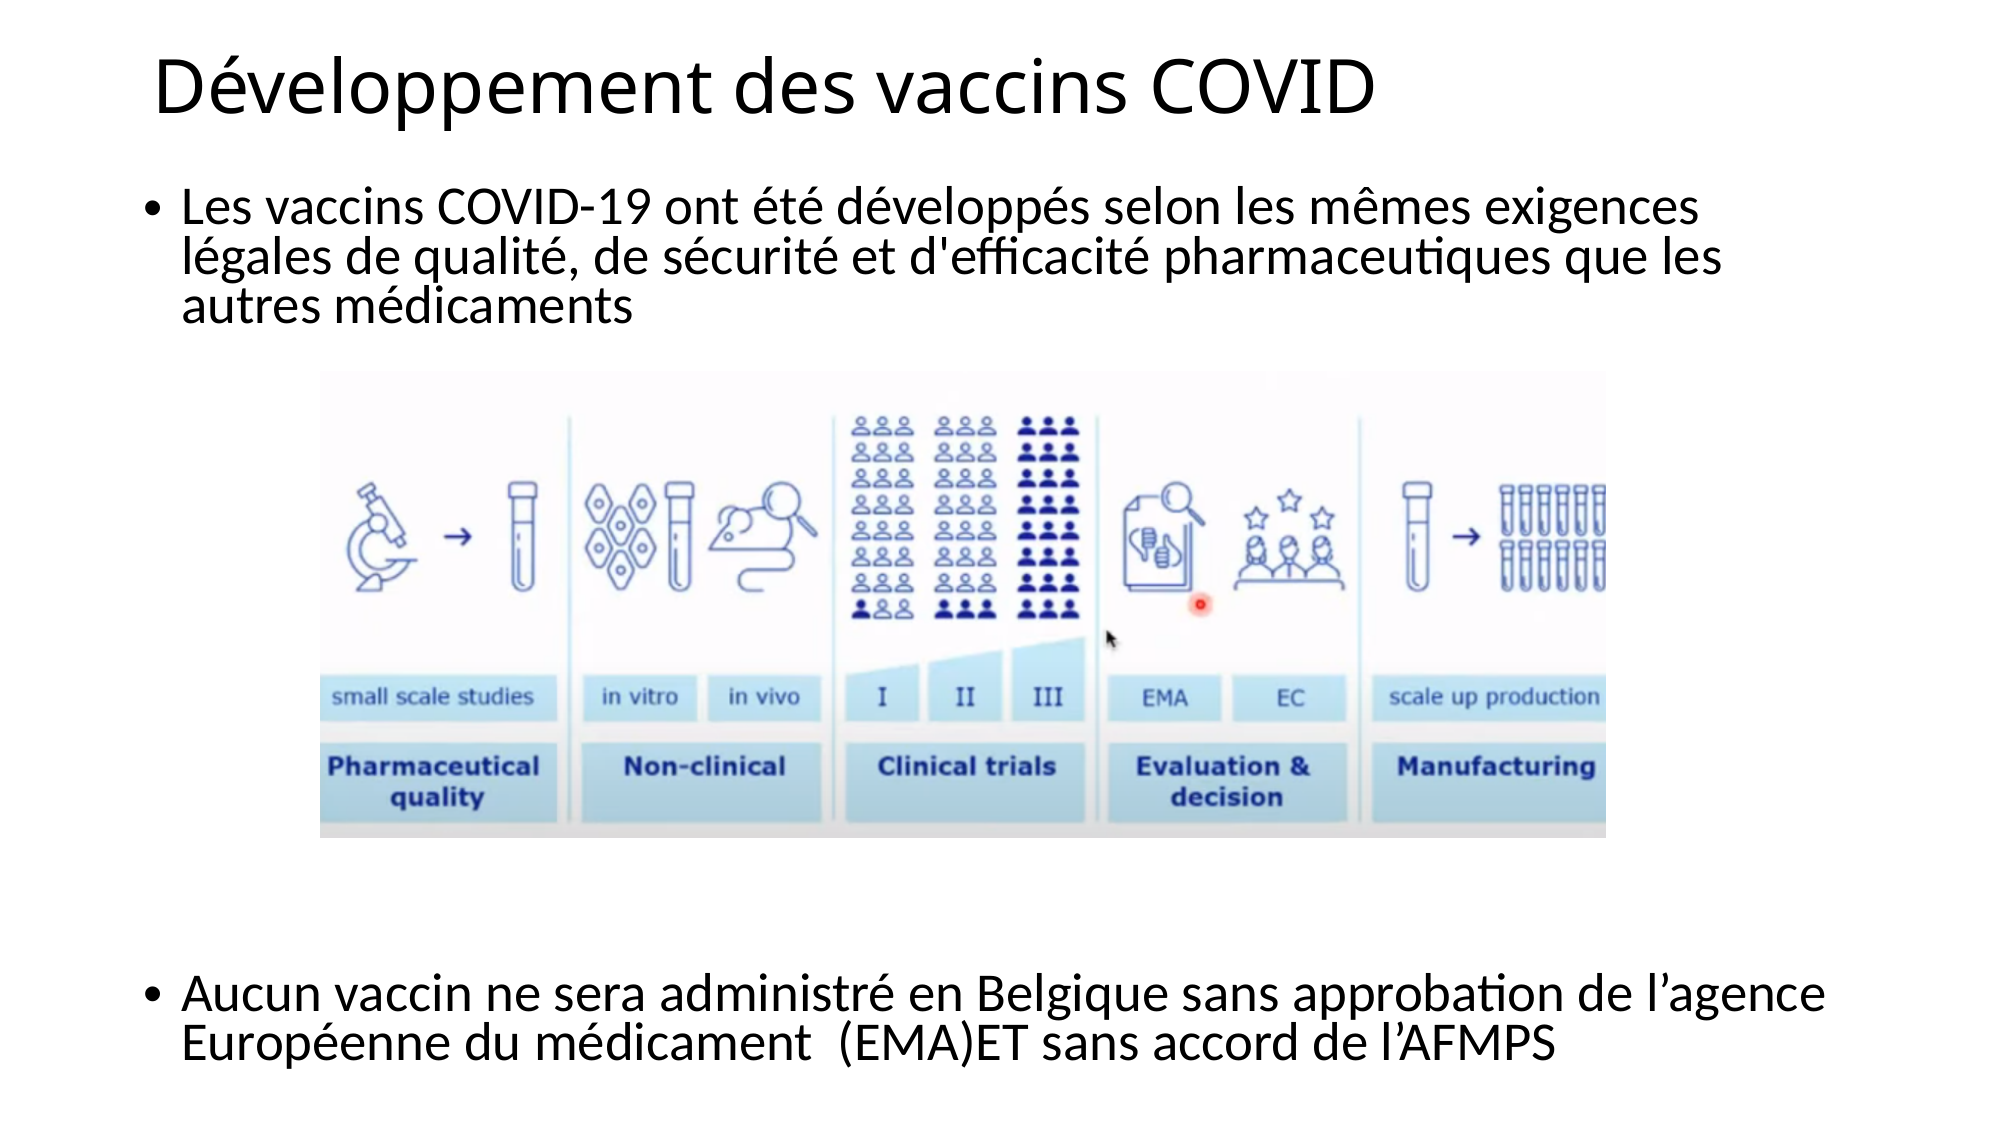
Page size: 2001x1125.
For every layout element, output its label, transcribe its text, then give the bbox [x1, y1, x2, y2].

picture [319, 371, 1606, 838]
title Développement des vaccins COVID [137, 0, 1863, 179]
list Les vaccins COVID-19 ont été développés selon les mêmes exigences légales de qualité, de sécurité et d'efficacité pharmaceutiques que les autres médicaments Aucun vaccin ne sera administré en Belgique sans approbation de l’agence Européenne du médicament (EMA)ET sans accord de l’AFMPS [128, 178, 1854, 1082]
